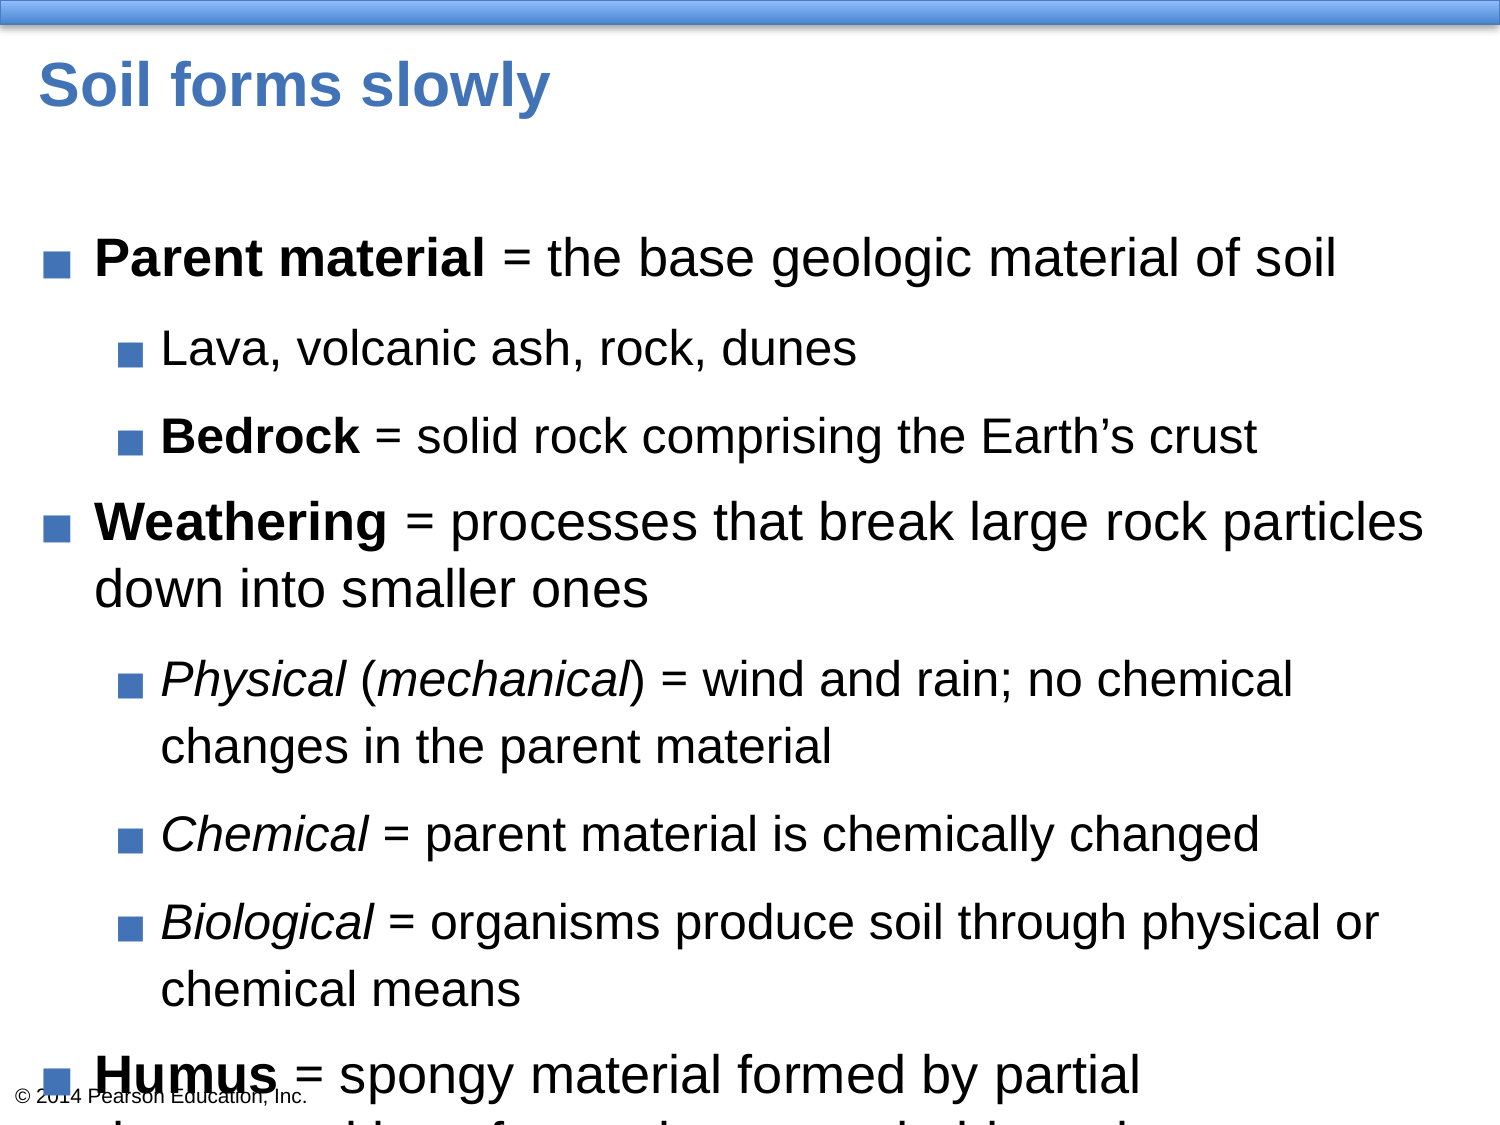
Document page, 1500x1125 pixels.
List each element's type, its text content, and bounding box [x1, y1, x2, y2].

list Parent material = the base geologic material of soil Lava, volcanic ash, rock, dunes Bedrock = solid rock comprising the Earth’s crust Weathering = processes that break large rock particles down into smaller ones Physical (mechanical) = wind and rain; no chemical changes in the parent material Chemical = parent material is chemically changed Biological = organisms produce soil through physical or chemical means Humus = spongy material formed by partial decomposition of organic matter; holds moisture [23, 213, 1476, 1075]
title Soil forms slowly [23, 36, 1476, 213]
